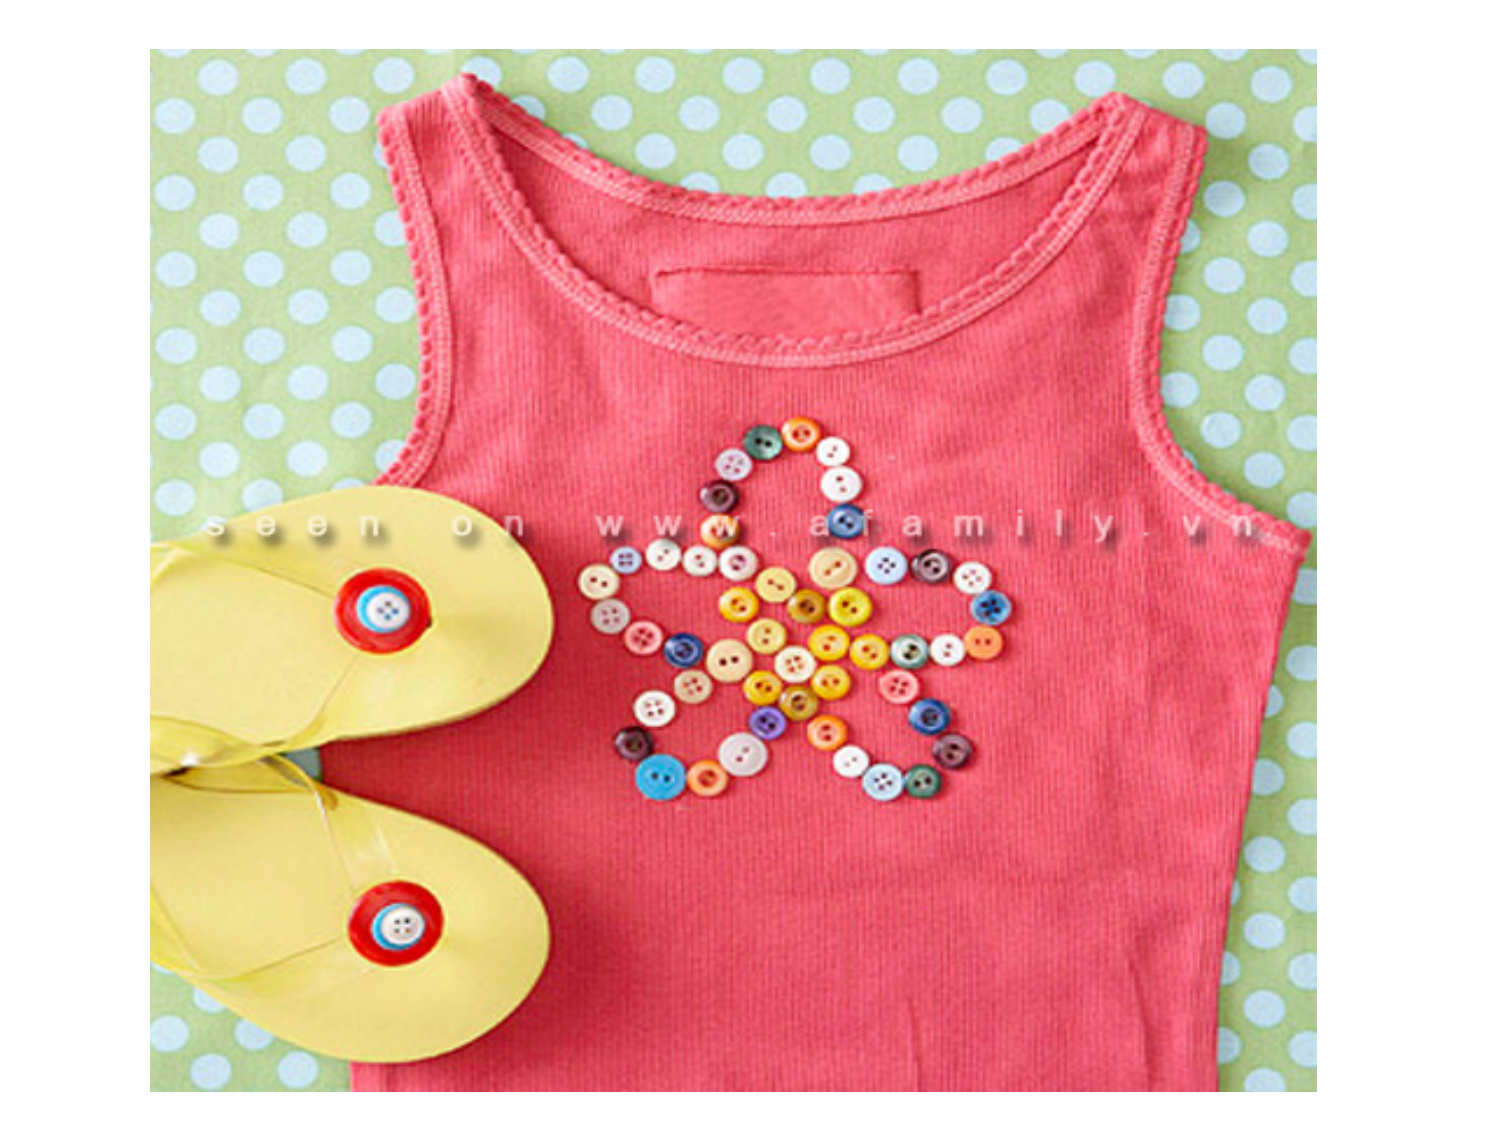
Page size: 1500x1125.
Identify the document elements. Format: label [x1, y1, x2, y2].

picture [149, 49, 1317, 1092]
